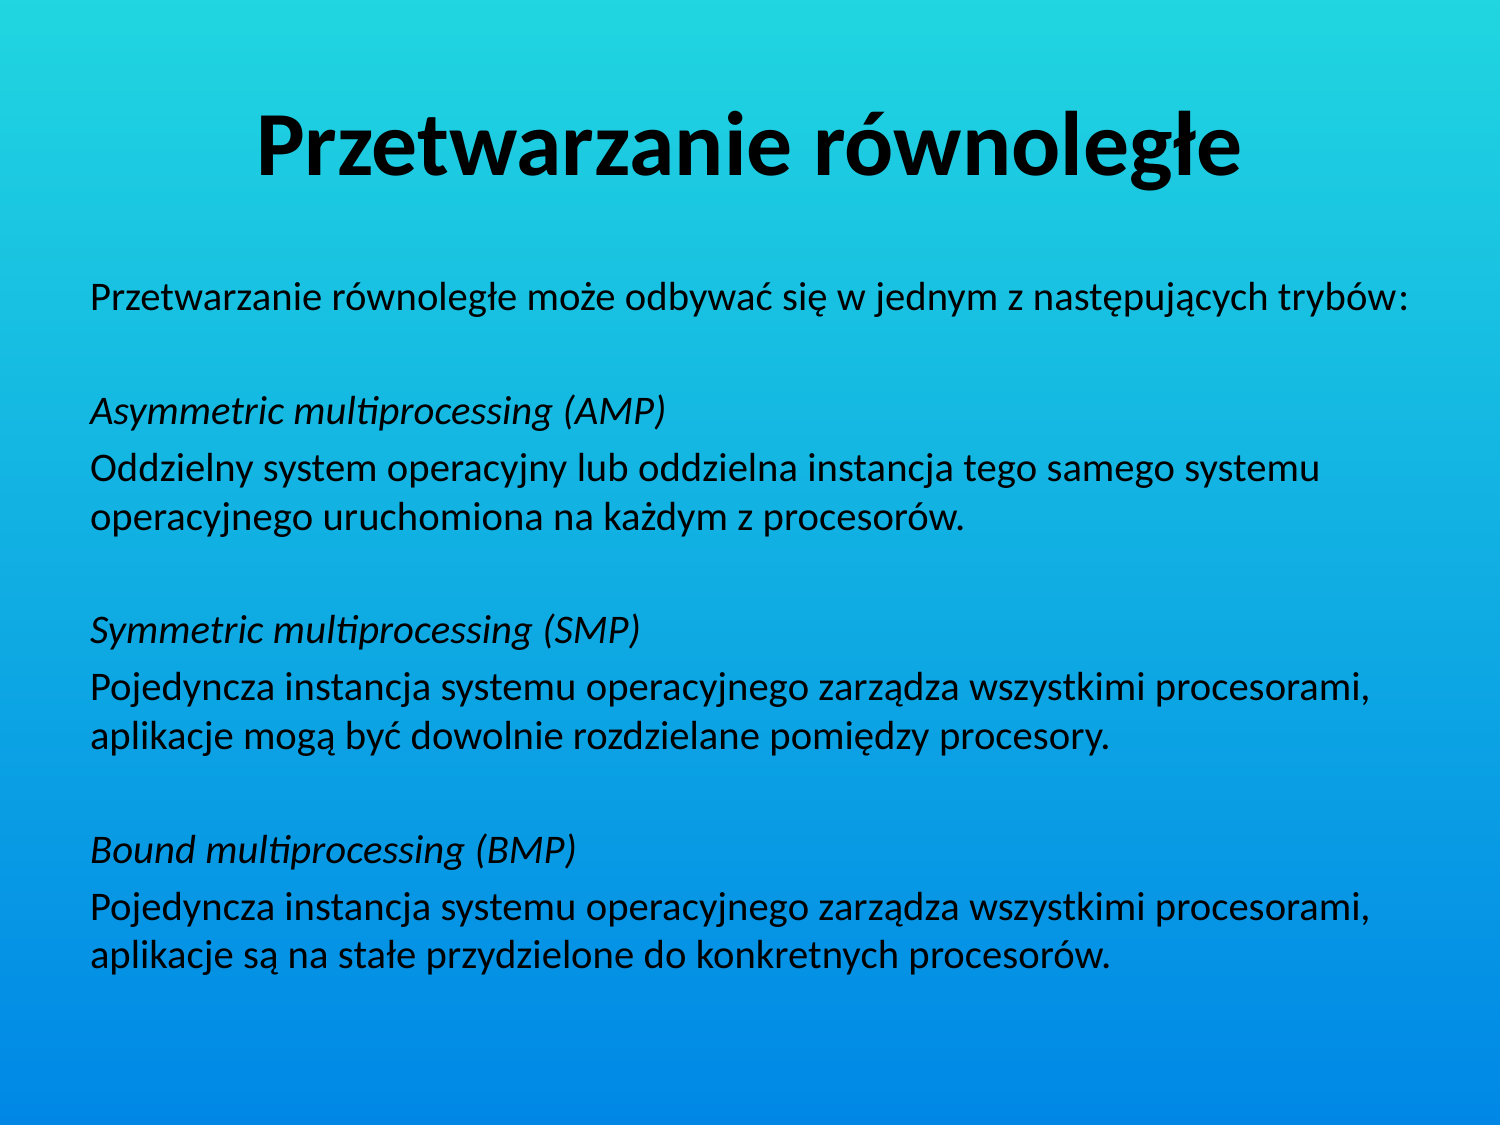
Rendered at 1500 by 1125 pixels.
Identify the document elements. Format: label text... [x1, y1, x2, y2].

title Przetwarzanie równoległe [75, 45, 1425, 233]
list Przetwarzanie równoległe może odbywać się w jednym z następujących trybów: Asymmetric multiprocessing (AMP) Oddzielny system operacyjny lub oddzielna instancja tego samego systemu operacyjnego uruchomiona na każdym z procesorów. Symmetric multiprocessing (SMP) Pojedyncza instancja systemu operacyjnego zarządza wszystkimi procesorami, aplikacje mogą być dowolnie rozdzielane pomiędzy procesory. Bound multiprocessing (BMP) Pojedyncza instancja systemu operacyjnego zarządza wszystkimi procesorami, aplikacje są na stałe przydzielone do konkretnych procesorów. [75, 262, 1425, 1005]
